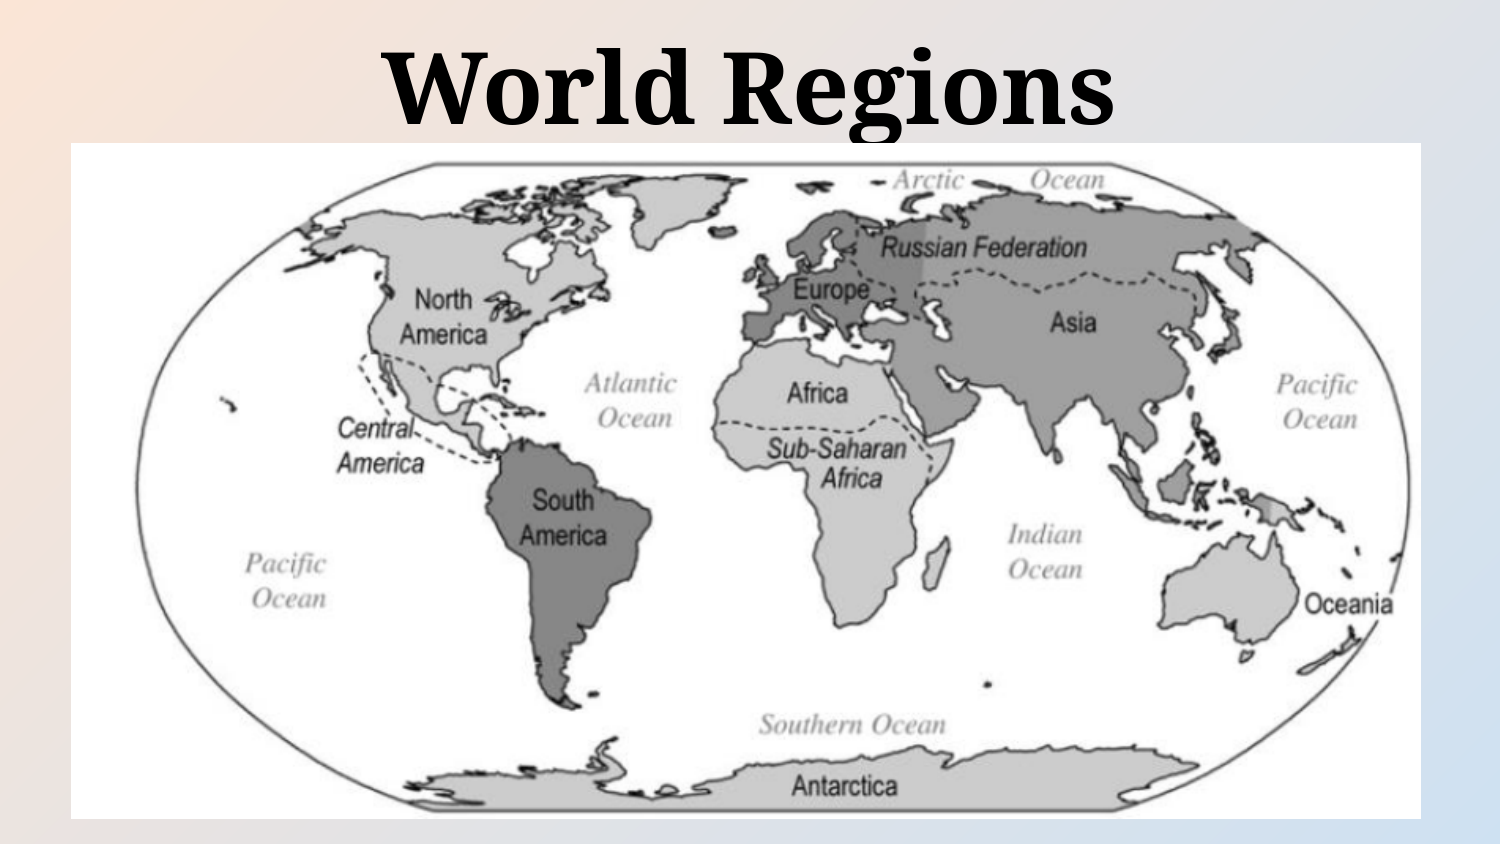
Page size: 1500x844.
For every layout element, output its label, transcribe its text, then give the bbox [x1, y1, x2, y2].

title World Regions [0, 0, 1500, 161]
picture [71, 143, 1421, 819]
